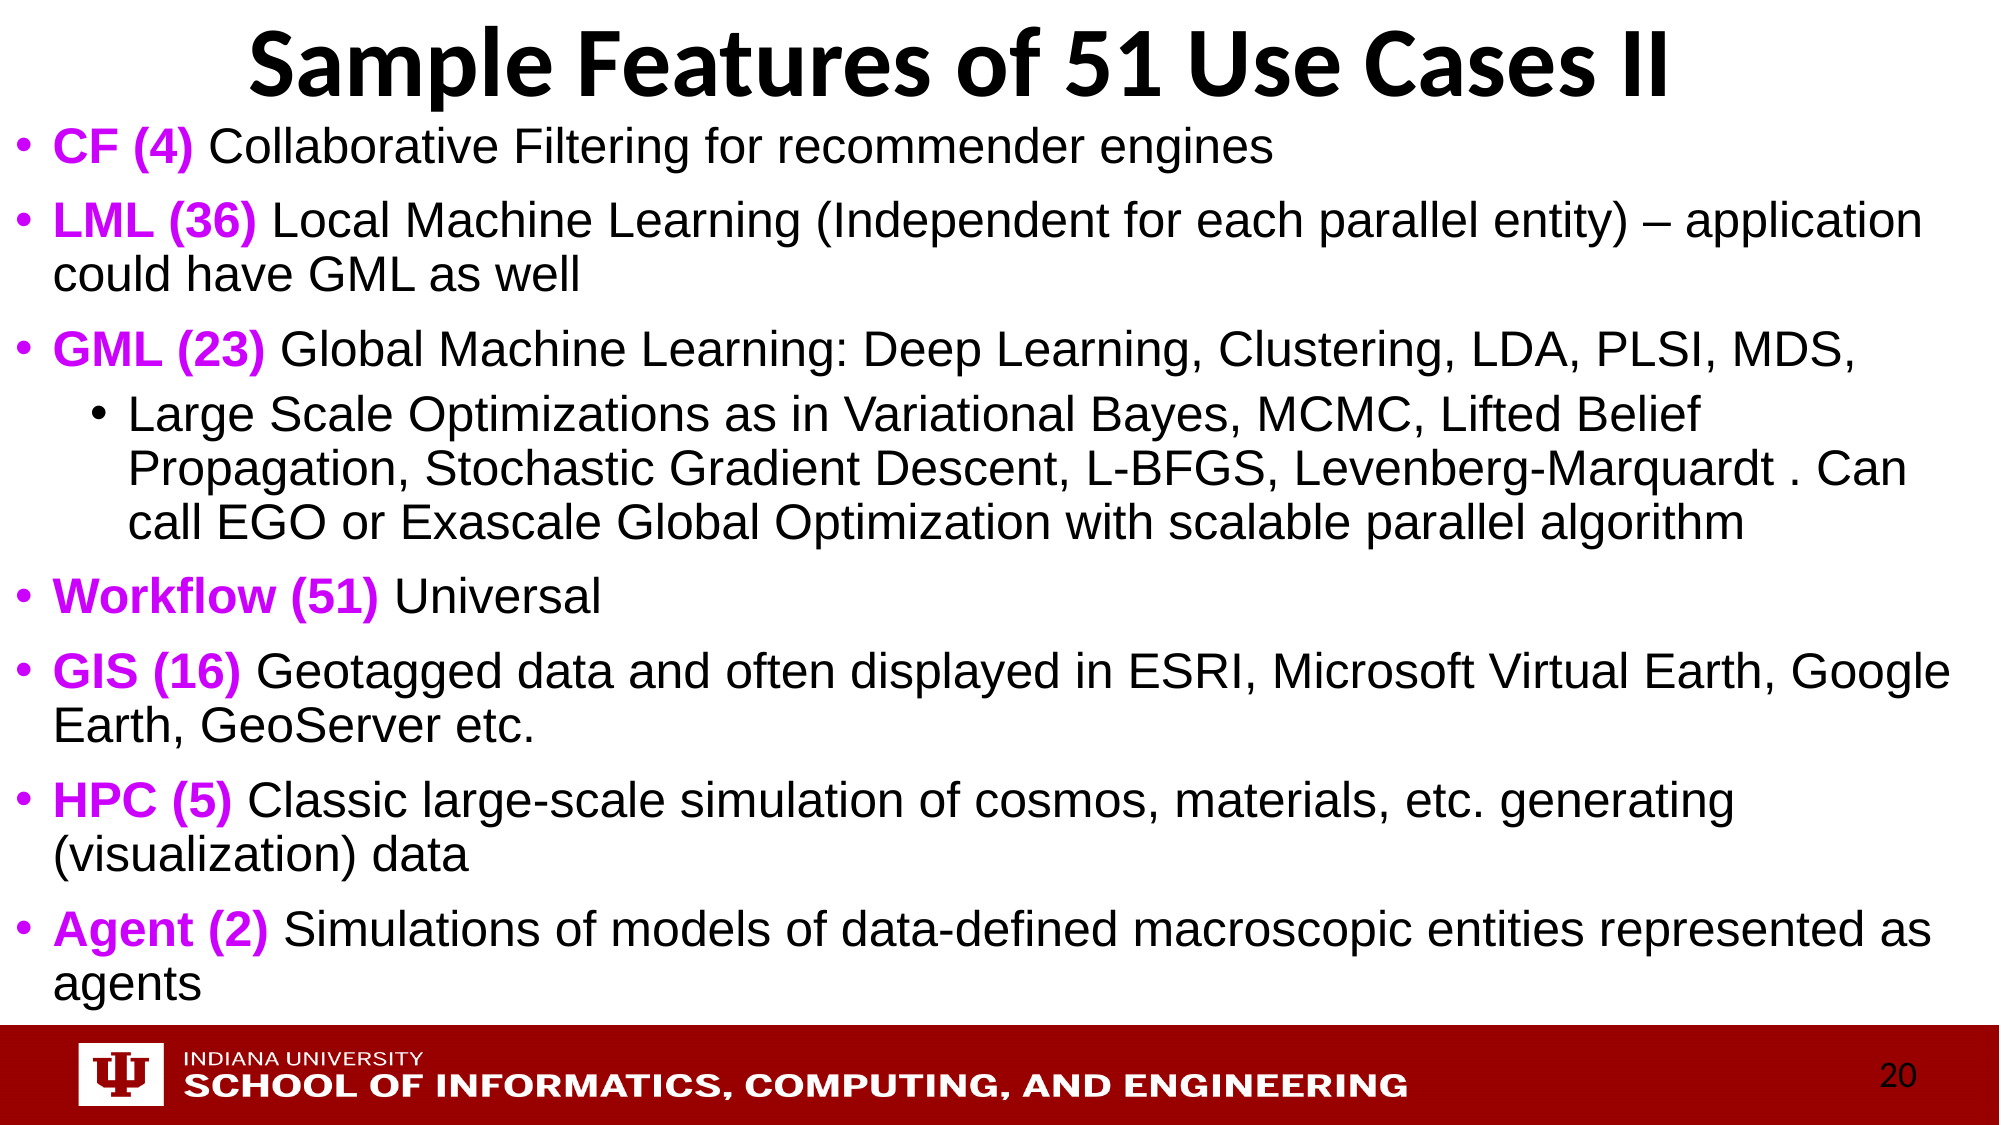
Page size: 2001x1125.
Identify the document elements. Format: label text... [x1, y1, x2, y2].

title Sample Features of 51 Use Cases II [212, 1, 1710, 127]
slide_number 20 [1754, 1042, 1932, 1103]
picture [0, 1043, 1999, 1125]
list CF (4) Collaborative Filtering for recommender engines LML (36) Local Machine Learning (Independent for each parallel entity) – application could have GML as well GML (23) Global Machine Learning: Deep Learning, Clustering, LDA, PLSI, MDS, Large Scale Optimizations as in Variational Bayes, MCMC, Lifted Belief Propagation, Stochastic Gradient Descent, L-BFGS, Levenberg-Marquardt . Can call EGO or Exascale Global Optimization with scalable parallel algorithm Workflow (51) Universal GIS (16) Geotagged data and often displayed in ESRI, Microsoft Virtual Earth, Google Earth, GeoServer etc. HPC (5) Classic large-scale simulation of cosmos, materials, etc. generating (visualization) data Agent (2) Simulations of models of data-defined macroscopic entities represented as agents [0, 112, 2000, 1043]
